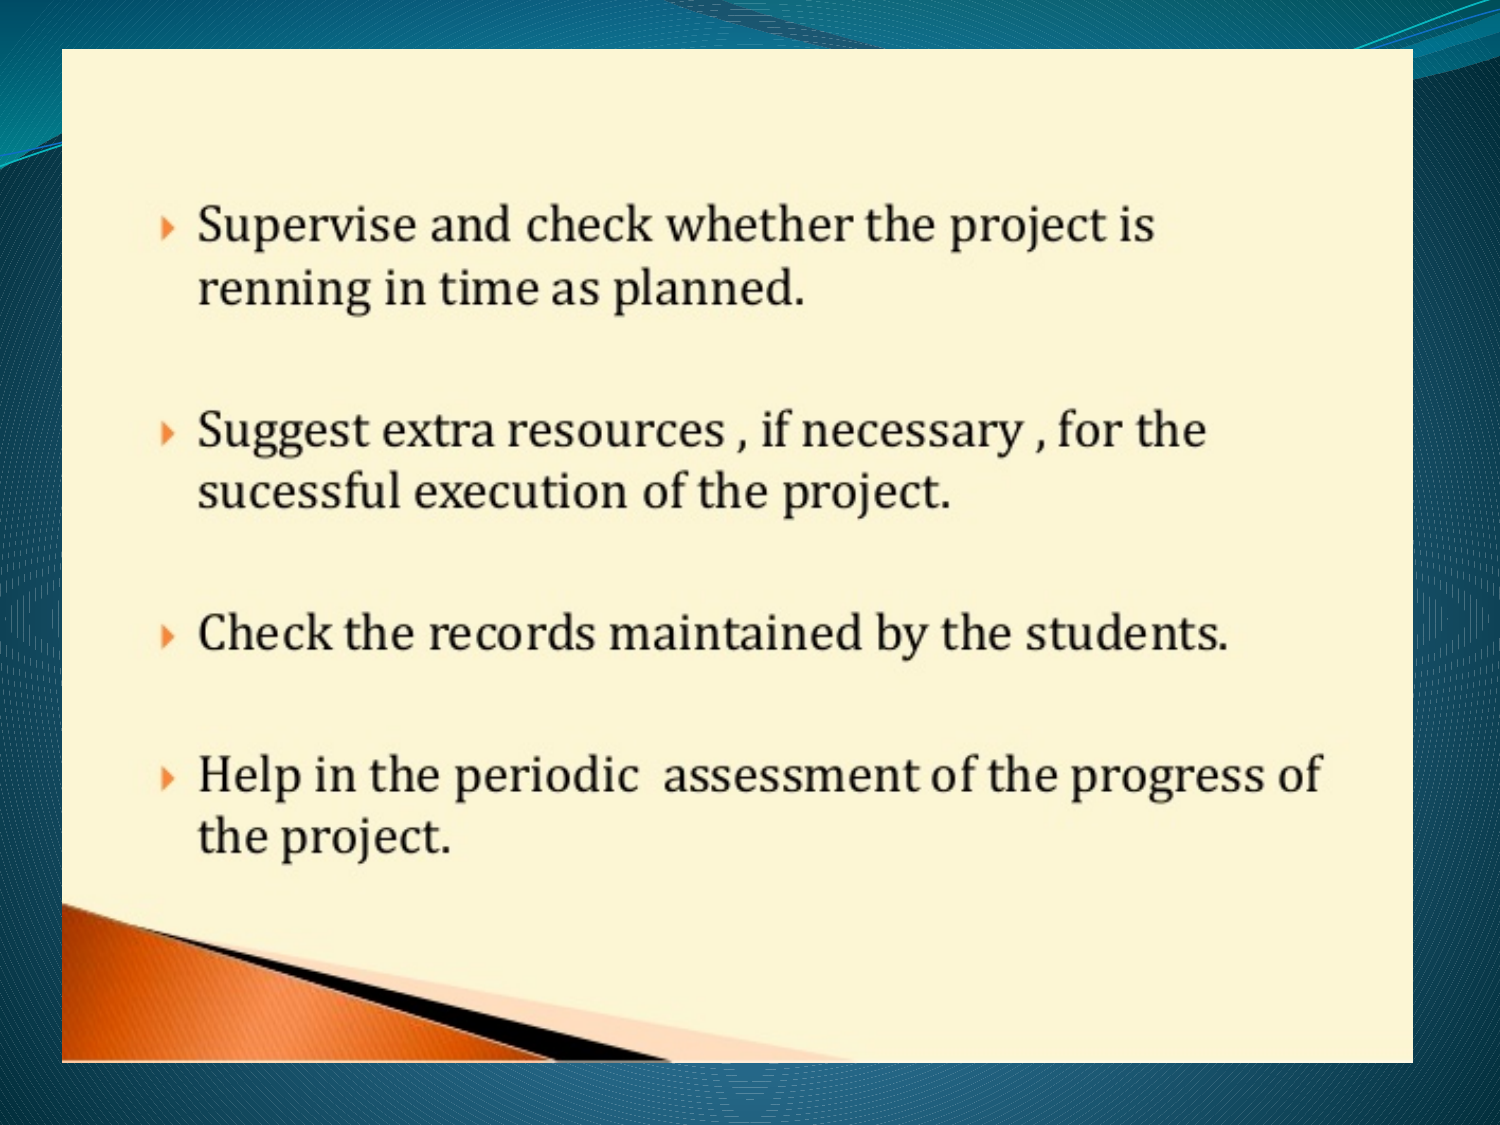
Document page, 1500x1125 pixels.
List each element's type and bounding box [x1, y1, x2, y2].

picture [62, 49, 1413, 1063]
